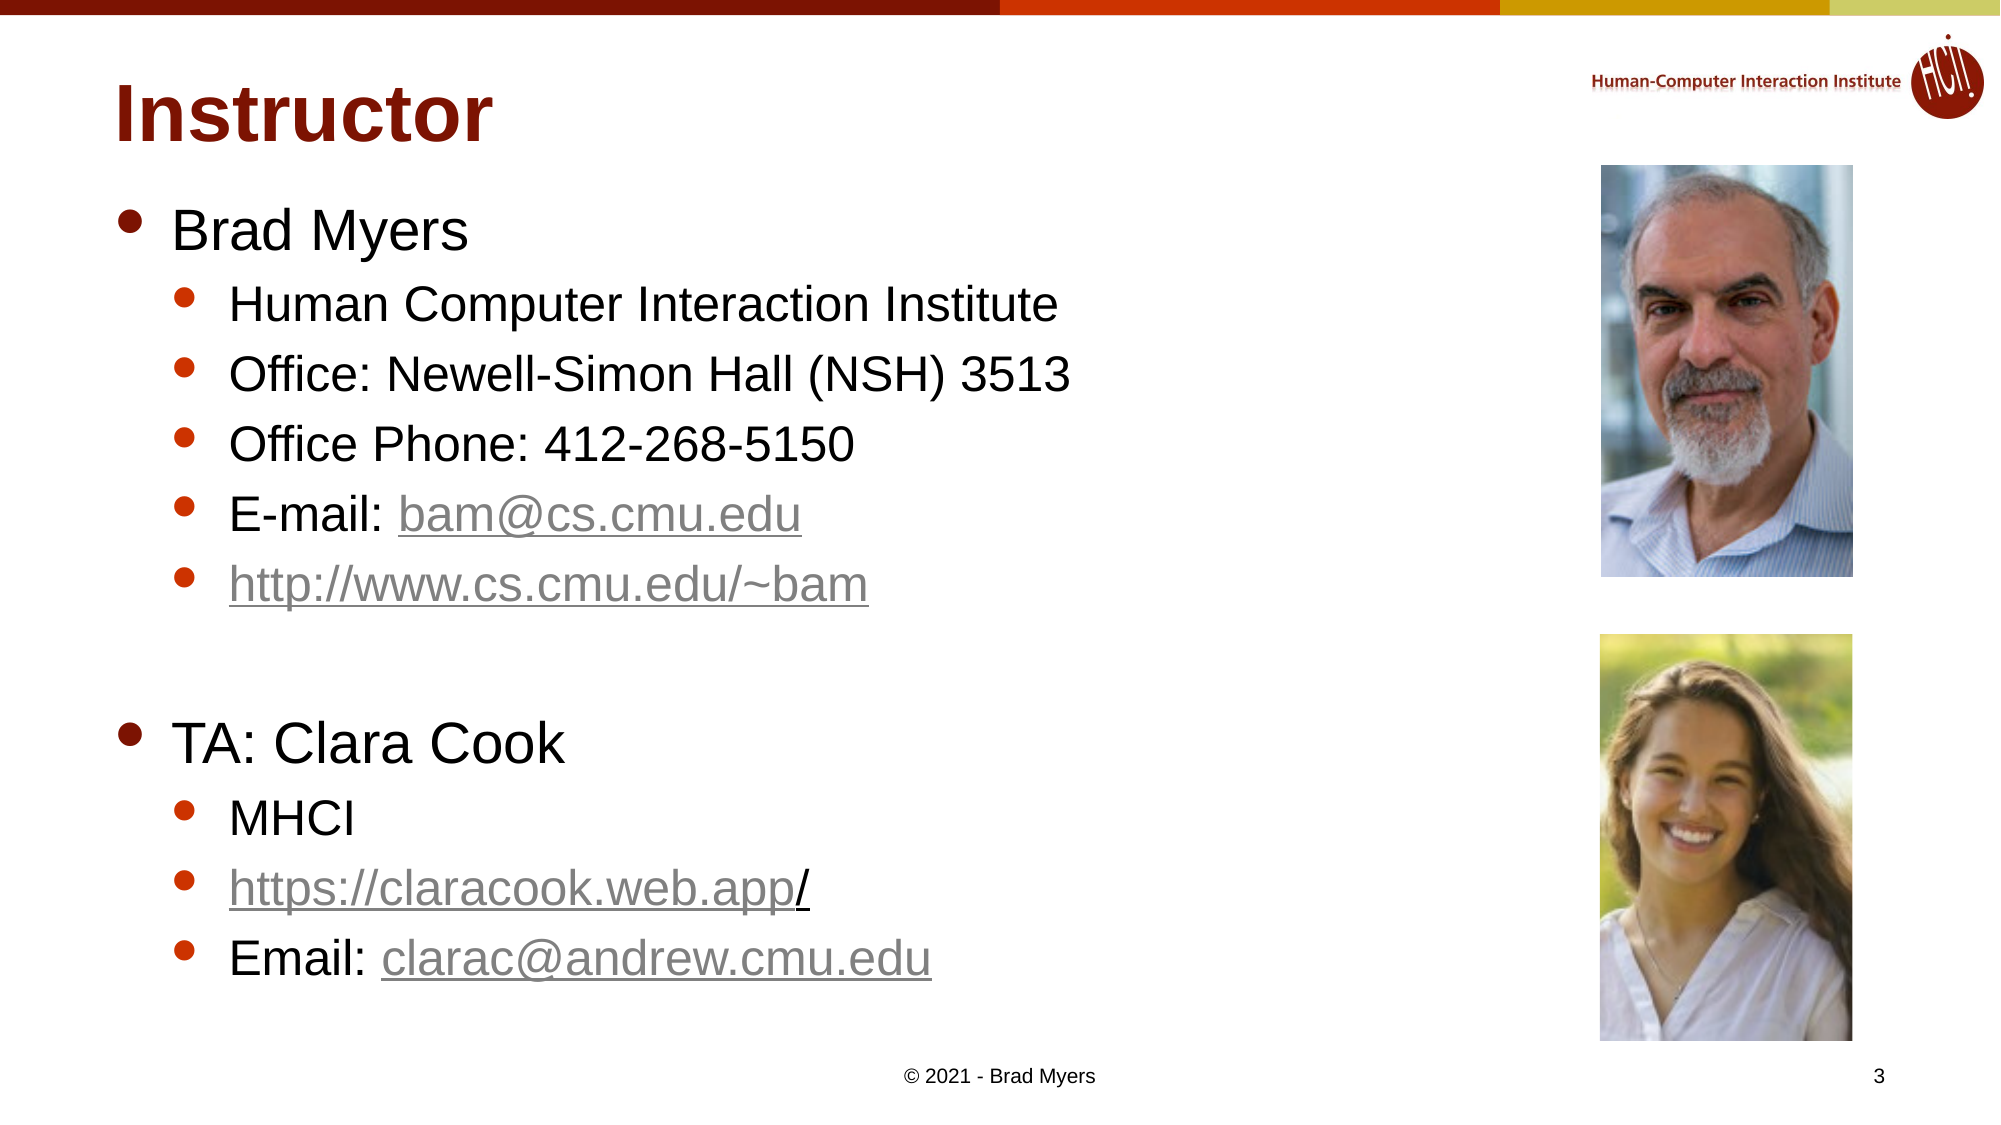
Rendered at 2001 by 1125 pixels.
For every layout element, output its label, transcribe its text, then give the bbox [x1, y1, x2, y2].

picture [1601, 165, 1853, 578]
picture [1751, 34, 1984, 119]
footer © 2021 - Brad Myers [683, 1054, 1317, 1101]
slide_number 3 [1433, 1054, 1901, 1101]
title Instructor [99, 19, 1751, 166]
list Brad Myers Human Computer Interaction Institute Office: Newell-Simon Hall (NSH) 3513 Office Phone: 412-268-5150 E-mail: bam@cs.cmu.edu http://www.cs.cmu.edu/~bam TA: Clara Cook MHCI https://claracook.web.app/ Email: clarac@andrew.cmu.edu [99, 184, 1901, 1101]
picture [1599, 634, 1853, 1046]
